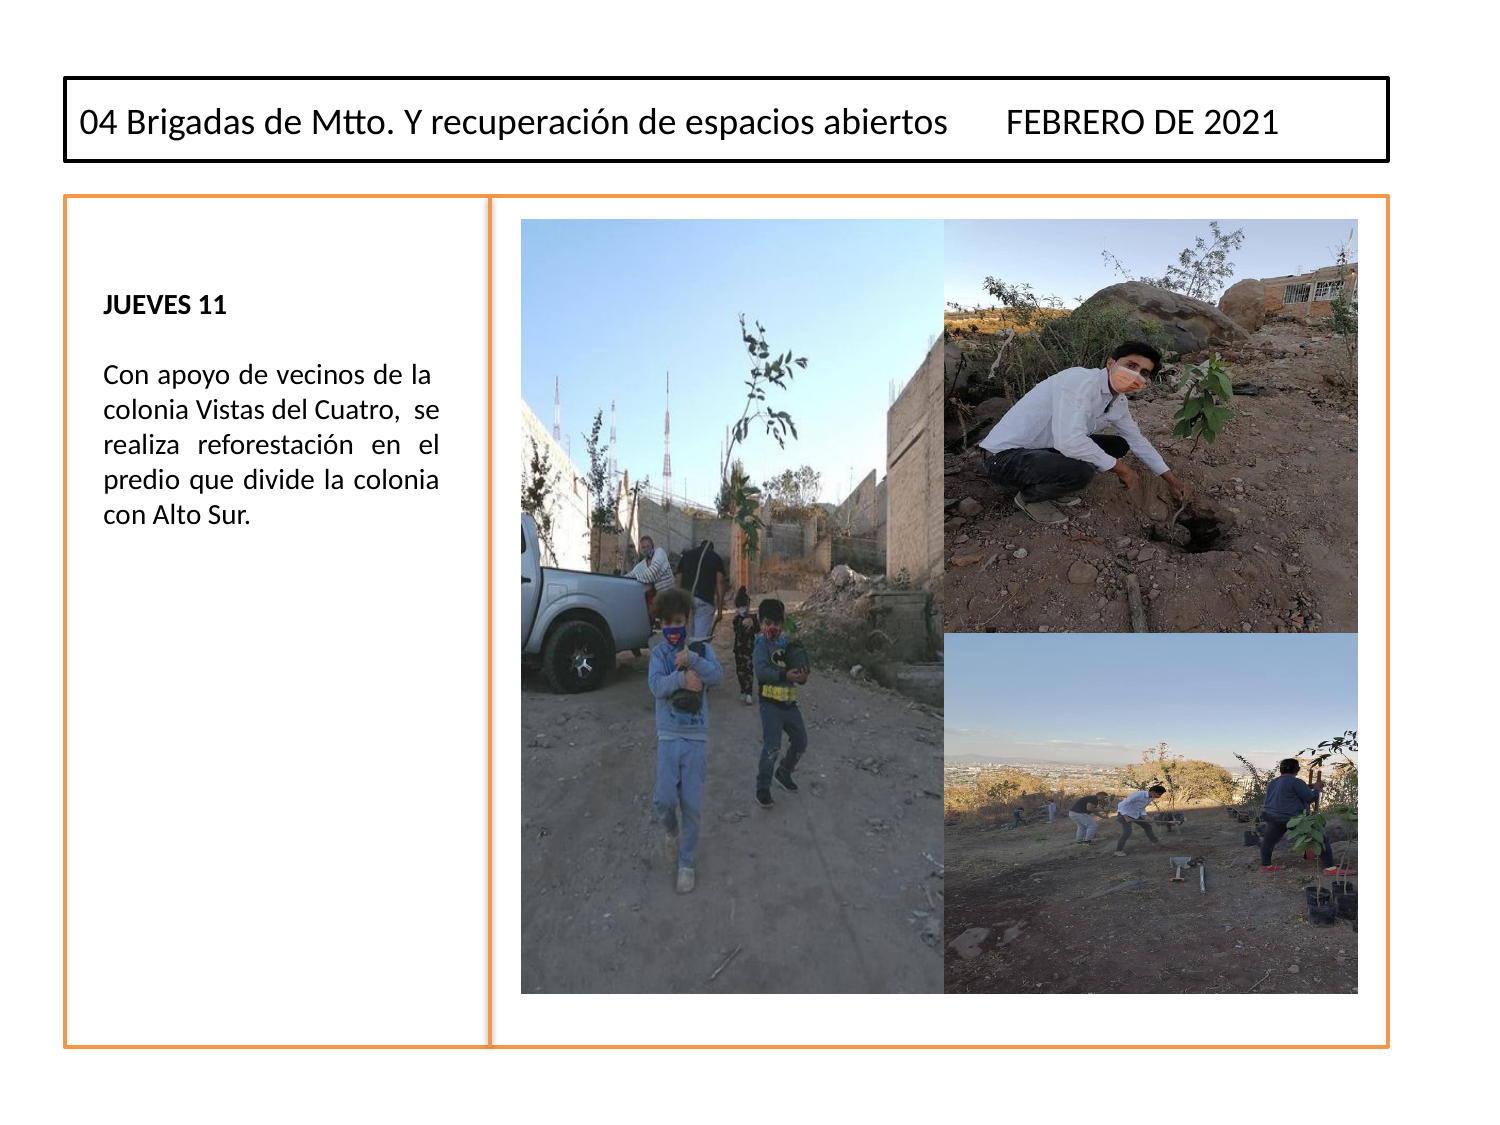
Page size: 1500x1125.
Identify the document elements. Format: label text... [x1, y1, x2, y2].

text_box FEBRERO DE 2021 [761, 89, 1365, 150]
text_box JUEVES 11 Con apoyo de vecinos de la colonia Vistas del Cuatro, se realiza reforestación en el predio que divide la colonia con Alto Sur. [88, 243, 455, 538]
text_box 04 Brigadas de Mtto. Y recuperación de espacios abiertos [63, 76, 1390, 163]
picture [521, 219, 1359, 994]
text_box [63, 194, 1390, 1049]
